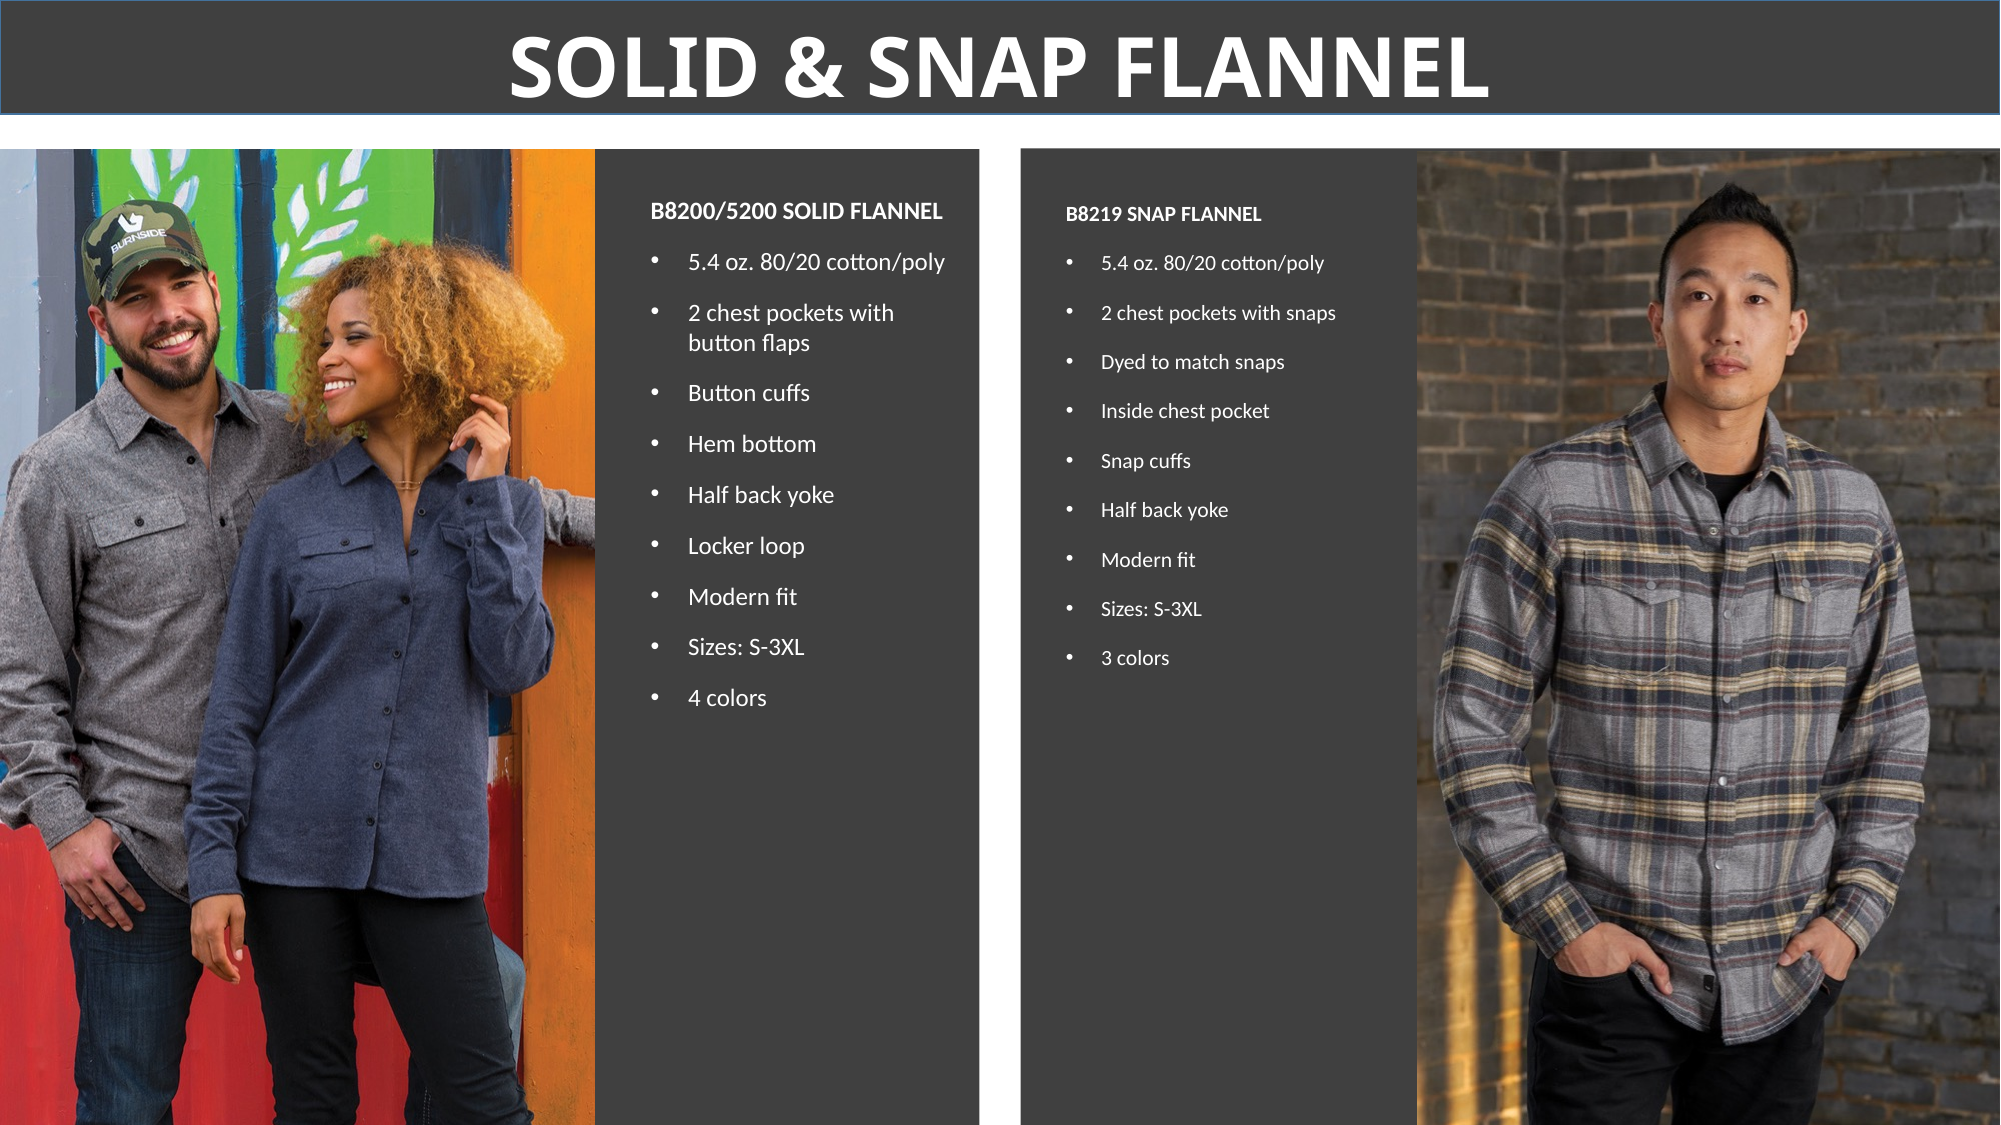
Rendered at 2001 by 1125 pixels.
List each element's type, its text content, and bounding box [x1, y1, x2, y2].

picture [0, 149, 595, 1125]
text_box [0, 0, 2000, 115]
list B8200/5200 SOLID FLANNEL 5.4 oz. 80/20 cotton/poly 2 chest pockets with button flaps Button cuffs Hem bottom Half back yoke Locker loop Modern fit Sizes: S-3XL 4 colors [635, 187, 980, 758]
text_box B8219 SNAP FLANNEL 5.4 oz. 80/20 cotton/poly 2 chest pockets with snaps Dyed to match snaps Inside chest pocket Snap cuffs Half back yoke Modern fit Sizes: S-3XL 3 colors [1050, 186, 1388, 678]
title SOLID & SNAP FLANNEL [137, 12, 1863, 128]
text_box [1020, 147, 2000, 1125]
text_box [0, 148, 980, 1125]
picture [1417, 151, 2000, 1125]
